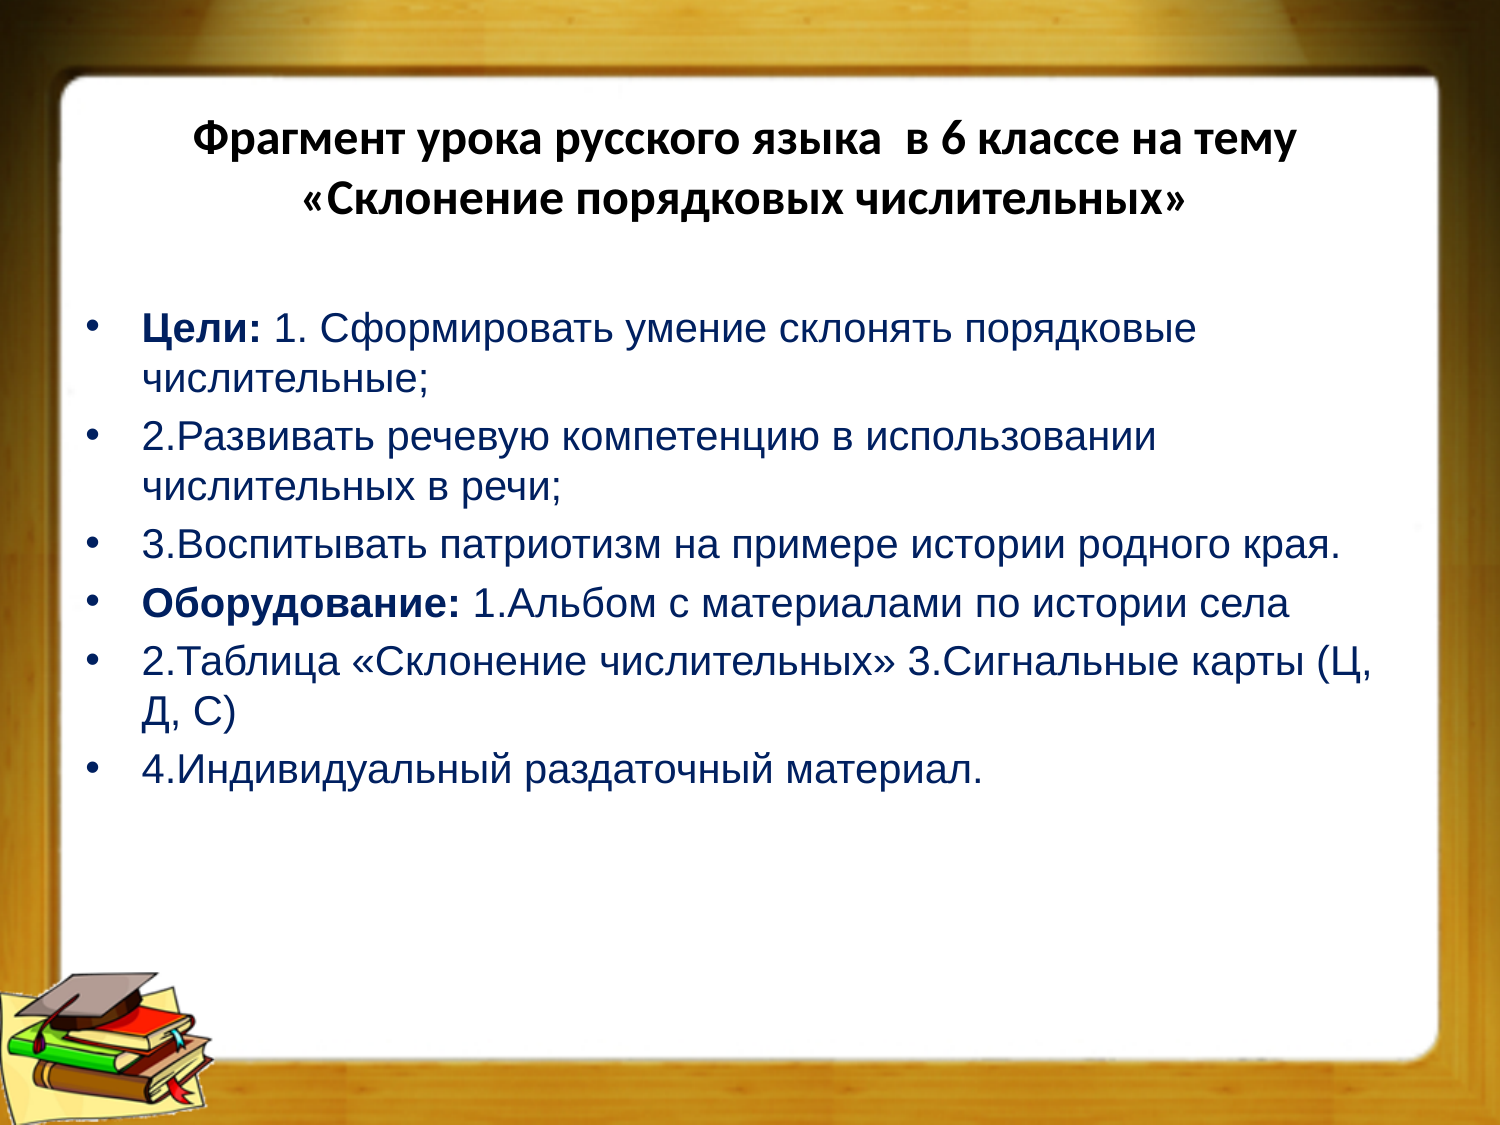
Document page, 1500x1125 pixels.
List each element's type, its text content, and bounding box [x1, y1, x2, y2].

picture [0, 0, 1500, 1125]
title Фрагмент урока русского языка в 6 классе на тему «Склонение порядковых числительных» [70, 70, 1421, 258]
list Цели: 1. Сформировать умение склонять порядковые числительные; 2.Развивать речевую компетенцию в использовании числительных в речи; 3.Воспитывать патриотизм на примере истории родного края. Оборудование: 1.Альбом с материалами по истории села 2.Таблица «Склонение числительных» 3.Сигнальные карты (Ц, Д, С) 4.Индивидуальный раздаточный материал. [70, 292, 1421, 1036]
